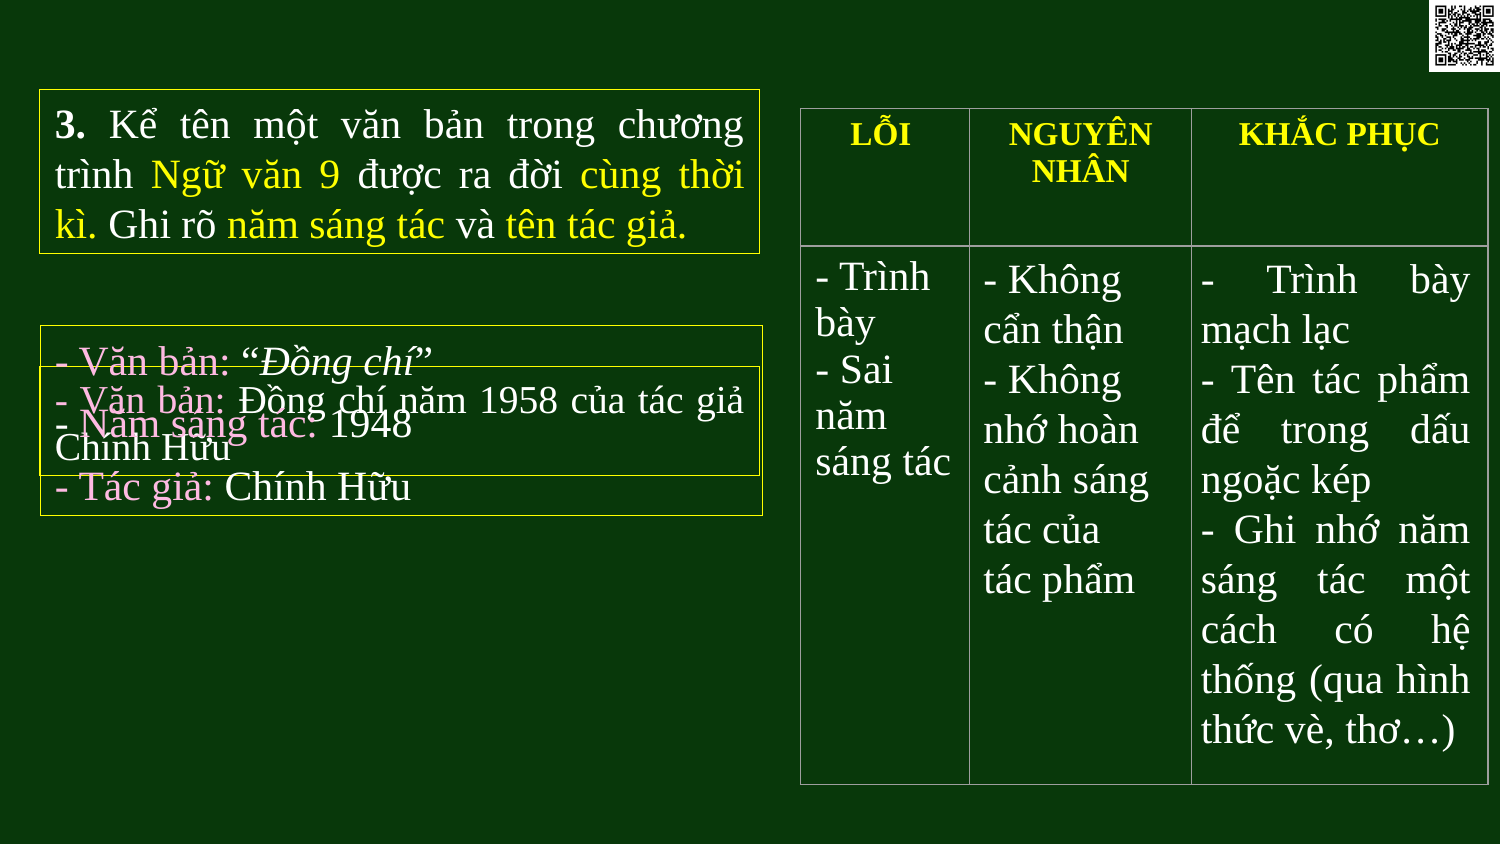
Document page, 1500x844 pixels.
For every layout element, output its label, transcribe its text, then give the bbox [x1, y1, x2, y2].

table_header NGUYÊN NHÂN [970, 109, 1191, 245]
text_box 3. Kể tên một văn bản trong chương trình Ngữ văn 9 được ra đời cùng thời kì. Ghi rõ năm sáng tác và tên tác giả. [39, 89, 760, 254]
table_cell - Trình bày - Sai năm sáng tác [801, 247, 969, 784]
text_box - Trình bày mạch lạc - Tên tác phẩm để trong dấu ngoặc kép - Ghi nhớ năm sáng tác một cách có hệ thống (qua hình thức vè, thơ…) [1186, 244, 1486, 795]
picture [1428, 0, 1500, 72]
text_box - Không cẩn thận - Không nhớ hoàn cảnh sáng tác của tác phẩm [968, 244, 1168, 645]
table_header KHẮC PHỤC [1192, 109, 1487, 245]
table_header LỖI [801, 109, 969, 245]
text_box - Văn bản: “Đồng chí” - Năm sáng tác: 1948 - Tác giả: Chính Hữu [40, 325, 763, 516]
table_cell [970, 247, 1186, 784]
